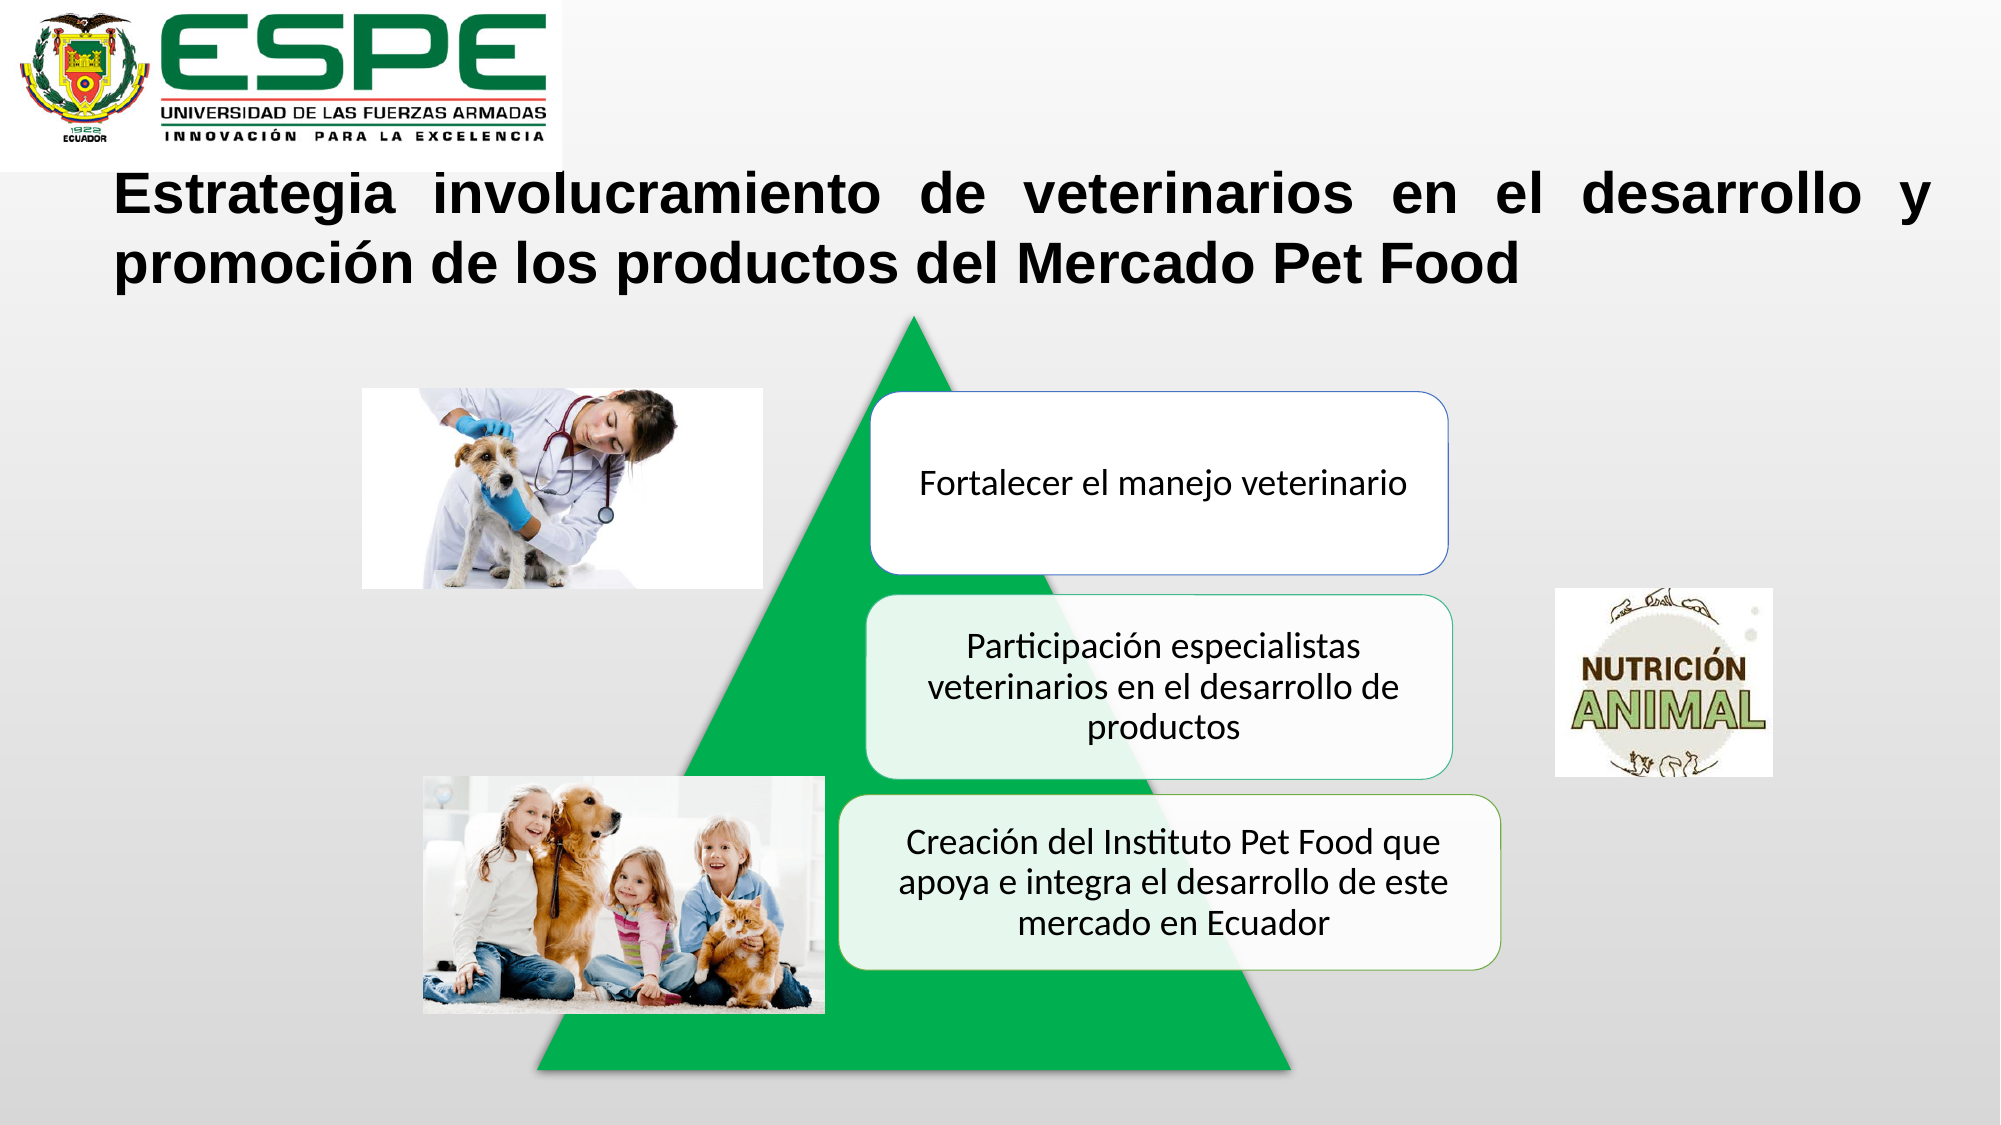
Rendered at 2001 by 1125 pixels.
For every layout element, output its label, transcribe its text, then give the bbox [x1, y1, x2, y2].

picture [0, 0, 563, 172]
picture [362, 388, 763, 589]
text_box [96, 315, 1931, 1070]
picture [423, 776, 825, 1014]
text_box Estrategia involucramiento de veterinarios en el desarrollo y promoción de los productos del Mercado Pet Food [0, 147, 1950, 303]
picture [1555, 588, 1773, 777]
